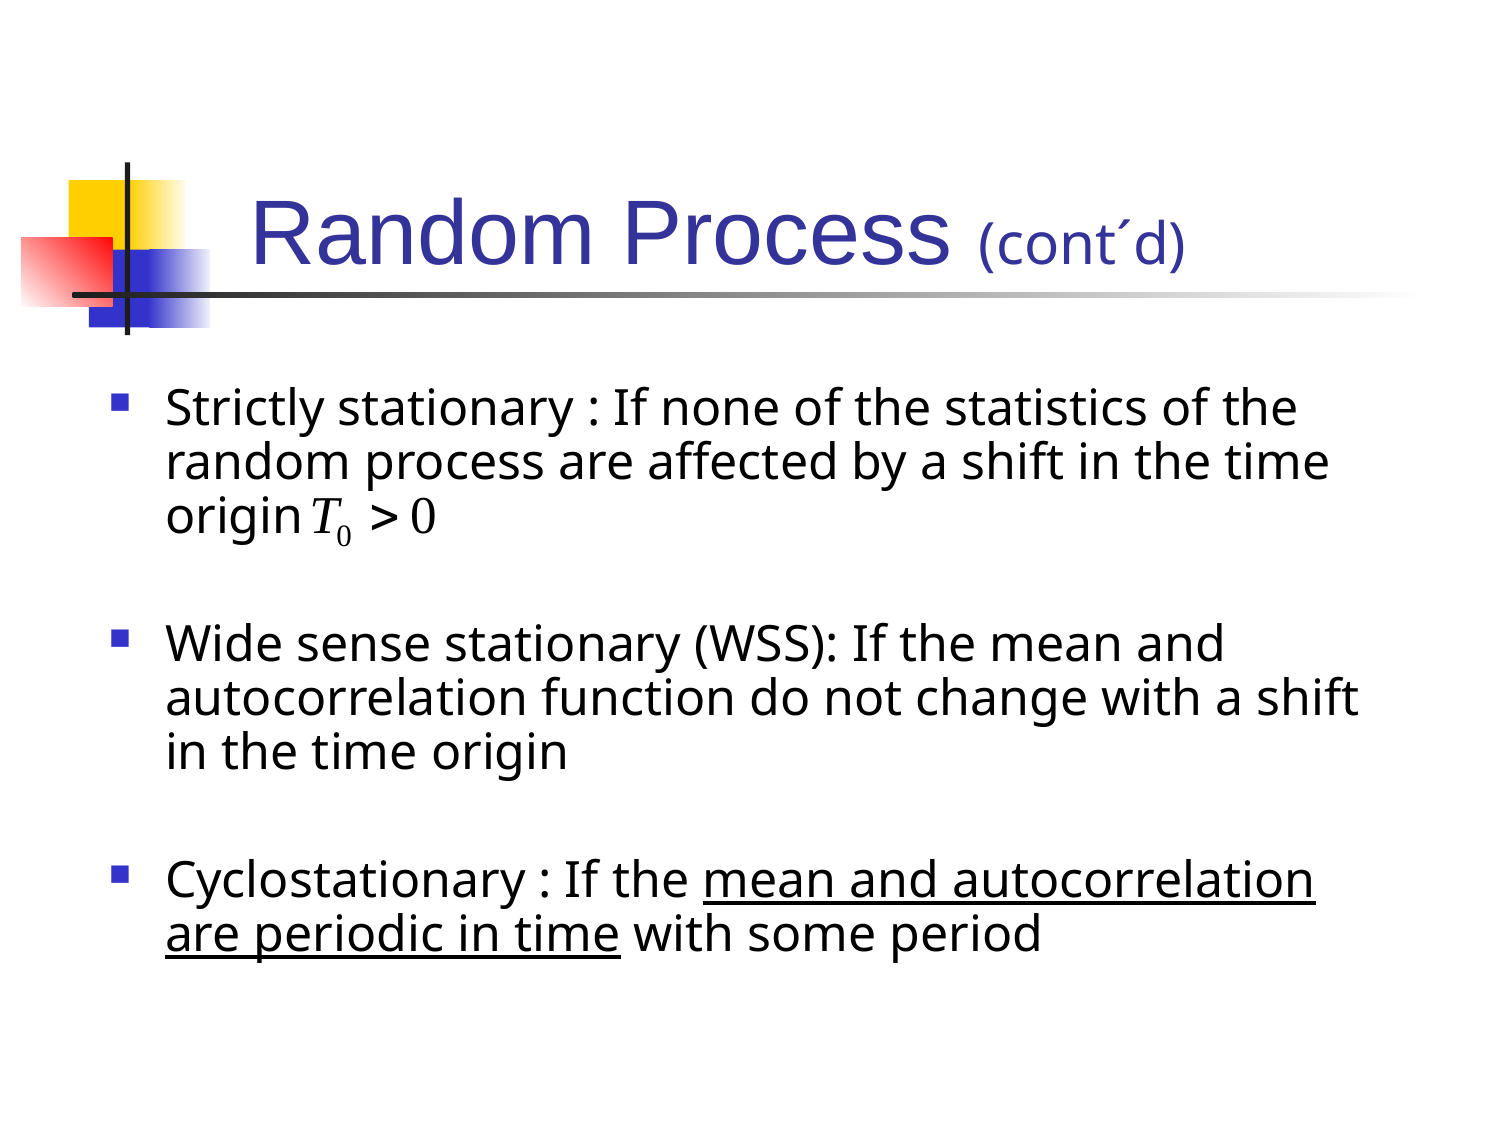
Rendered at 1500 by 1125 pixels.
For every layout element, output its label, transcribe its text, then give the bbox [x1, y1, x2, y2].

list Strictly stationary : If none of the statistics of the random process are affected by a shift in the time origin Wide sense stationary (WSS): If the mean and autocorrelation function do not change with a shift in the time origin Cyclostationary : If the mean and autocorrelation are periodic in time with some period [93, 374, 1406, 1092]
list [304, 480, 447, 561]
title Random Process (cont´d) [234, 116, 1309, 291]
